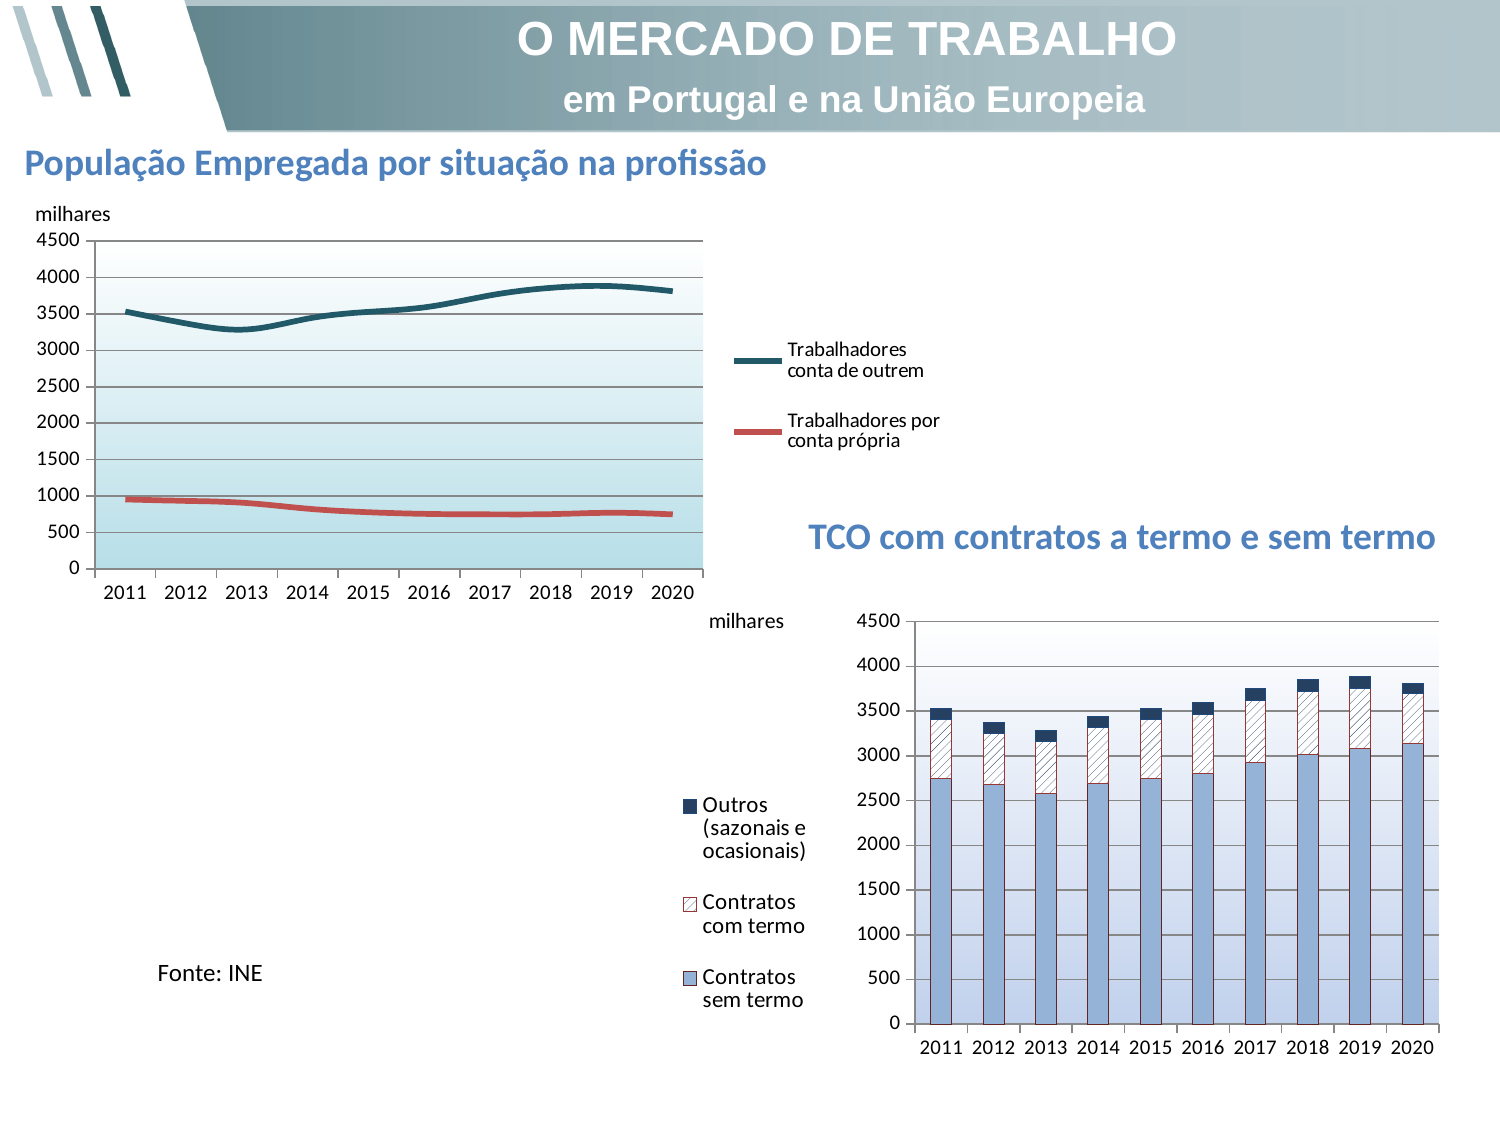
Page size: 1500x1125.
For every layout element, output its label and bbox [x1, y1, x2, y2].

chart [19, 217, 1474, 1099]
picture [0, 0, 1500, 1125]
